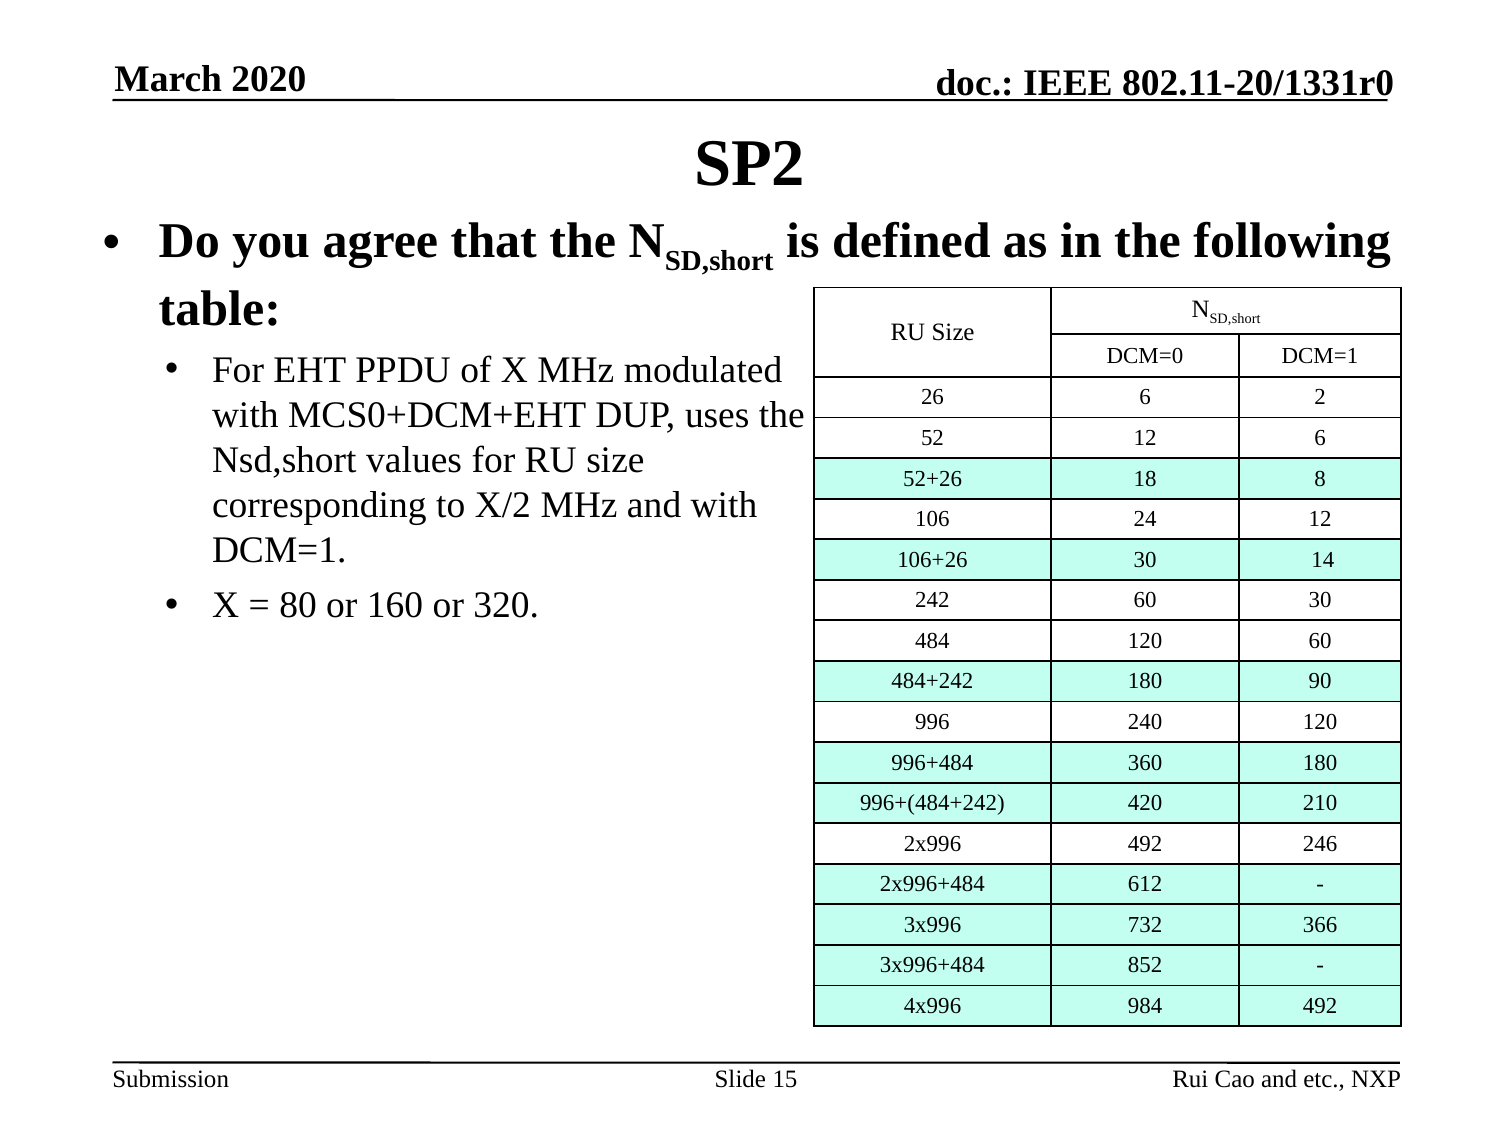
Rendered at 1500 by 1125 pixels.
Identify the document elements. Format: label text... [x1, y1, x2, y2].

table_cell 3x996+484 [815, 946, 1050, 985]
list Do you agree that the NSD,short is defined as in the following table: [87, 199, 1426, 1051]
table_cell DCM=1 [1240, 335, 1400, 376]
table_cell 852 [1052, 946, 1238, 985]
table_cell 492 [1240, 986, 1400, 1025]
table_cell 14 [1240, 540, 1400, 579]
table_cell 240 [1052, 702, 1238, 741]
table_cell - [1240, 865, 1400, 903]
table_cell 360 [1052, 743, 1238, 782]
table_cell 26 [863, 378, 1050, 417]
table_cell 180 [1052, 662, 1238, 701]
table_cell 996+(484+242) [863, 784, 1050, 822]
table_cell 2 [1240, 378, 1400, 417]
table_cell 106+26 [863, 540, 1050, 579]
table_cell 996 [863, 702, 1050, 741]
table_cell 2x996 [863, 824, 1050, 863]
table_cell 4x996 [815, 986, 1050, 1025]
table_cell 24 [1052, 500, 1238, 538]
table_cell 12 [1240, 500, 1400, 538]
table_cell 60 [1052, 581, 1238, 619]
table_cell 366 [1240, 905, 1400, 944]
table_cell 18 [1052, 459, 1238, 498]
table_cell 484+242 [863, 662, 1050, 701]
table_cell 52+26 [863, 459, 1050, 498]
table_cell 3x996 [815, 905, 1050, 944]
text_box For EHT PPDU of X MHz modulated with MCS0+DCM+EHT DUP, uses the Nsd,short values for RU size corresponding to X/2 MHz and with DCM=1. X = 80 or 160 or 320. [75, 337, 863, 913]
table_header NSD,short [1052, 288, 1400, 333]
title SP2 [112, 100, 1388, 199]
table_cell 492 [1052, 824, 1238, 863]
table_cell 246 [1240, 824, 1400, 863]
table_cell 484 [863, 621, 1050, 660]
table_cell - [1240, 946, 1400, 985]
table_cell 120 [1240, 702, 1400, 741]
footer Rui Cao and etc., NXP [878, 1061, 1402, 1093]
table_cell 6 [1052, 378, 1238, 417]
slide_number Slide 15 [712, 1061, 800, 1123]
table_cell 120 [1052, 621, 1238, 660]
table_cell DCM=0 [1052, 335, 1238, 376]
table_cell 984 [1052, 986, 1238, 1025]
table_cell 60 [1240, 621, 1400, 660]
table_cell 242 [863, 581, 1050, 619]
table_header RU Size [815, 288, 1050, 376]
table_cell 30 [1240, 581, 1400, 619]
table_cell 30 [1052, 540, 1238, 579]
table_cell 52 [863, 418, 1050, 457]
table_cell 90 [1240, 662, 1400, 701]
table_cell 106 [863, 500, 1050, 538]
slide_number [114, 54, 423, 100]
table_cell 180 [1240, 743, 1400, 782]
table_cell 6 [1240, 418, 1400, 457]
table_cell 12 [1052, 418, 1238, 457]
table_cell 732 [1052, 905, 1238, 944]
table_cell 612 [1052, 865, 1238, 903]
table_cell 8 [1240, 459, 1400, 498]
table_cell 996+484 [863, 743, 1050, 782]
table_cell 2x996+484 [863, 865, 1050, 903]
table_cell 210 [1240, 784, 1400, 822]
table_cell 420 [1052, 784, 1238, 822]
